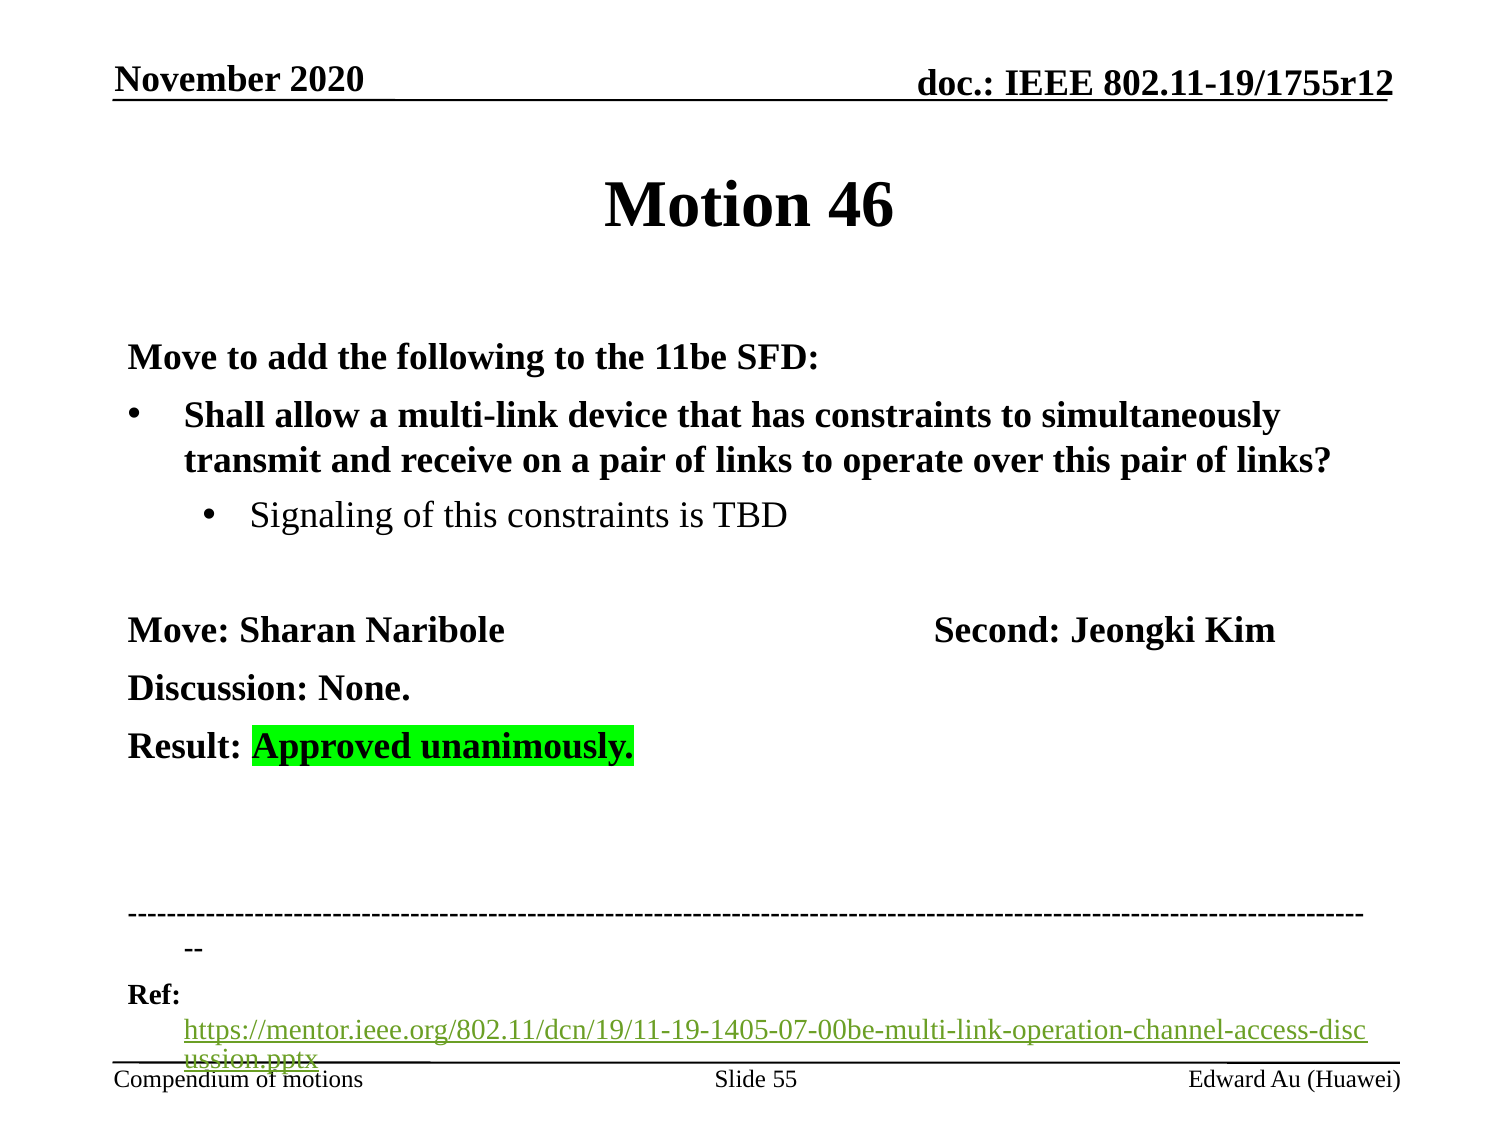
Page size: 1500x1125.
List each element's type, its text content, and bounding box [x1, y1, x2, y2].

footer Edward Au (Huawei) [878, 1061, 1402, 1093]
title Motion 46 [112, 112, 1388, 288]
list Move to add the following to the 11be SFD: Shall allow a multi-link device that has constraints to simultaneously transmit and receive on a pair of links to operate over this pair of links? Signaling of this constraints is TBD Move: Sharan Naribole Second: Jeongki Kim Discussion: None. Result: Approved unanimously. --------------------------------------------------------------------------------------------------------------------------------- Ref: https://mentor.ieee.org/802.11/dcn/19/11-19-1405-07-00be-multi-link-operation-channel-access-discussion.pptx [112, 324, 1388, 1063]
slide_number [114, 54, 423, 100]
slide_number Slide 55 [712, 1061, 800, 1123]
